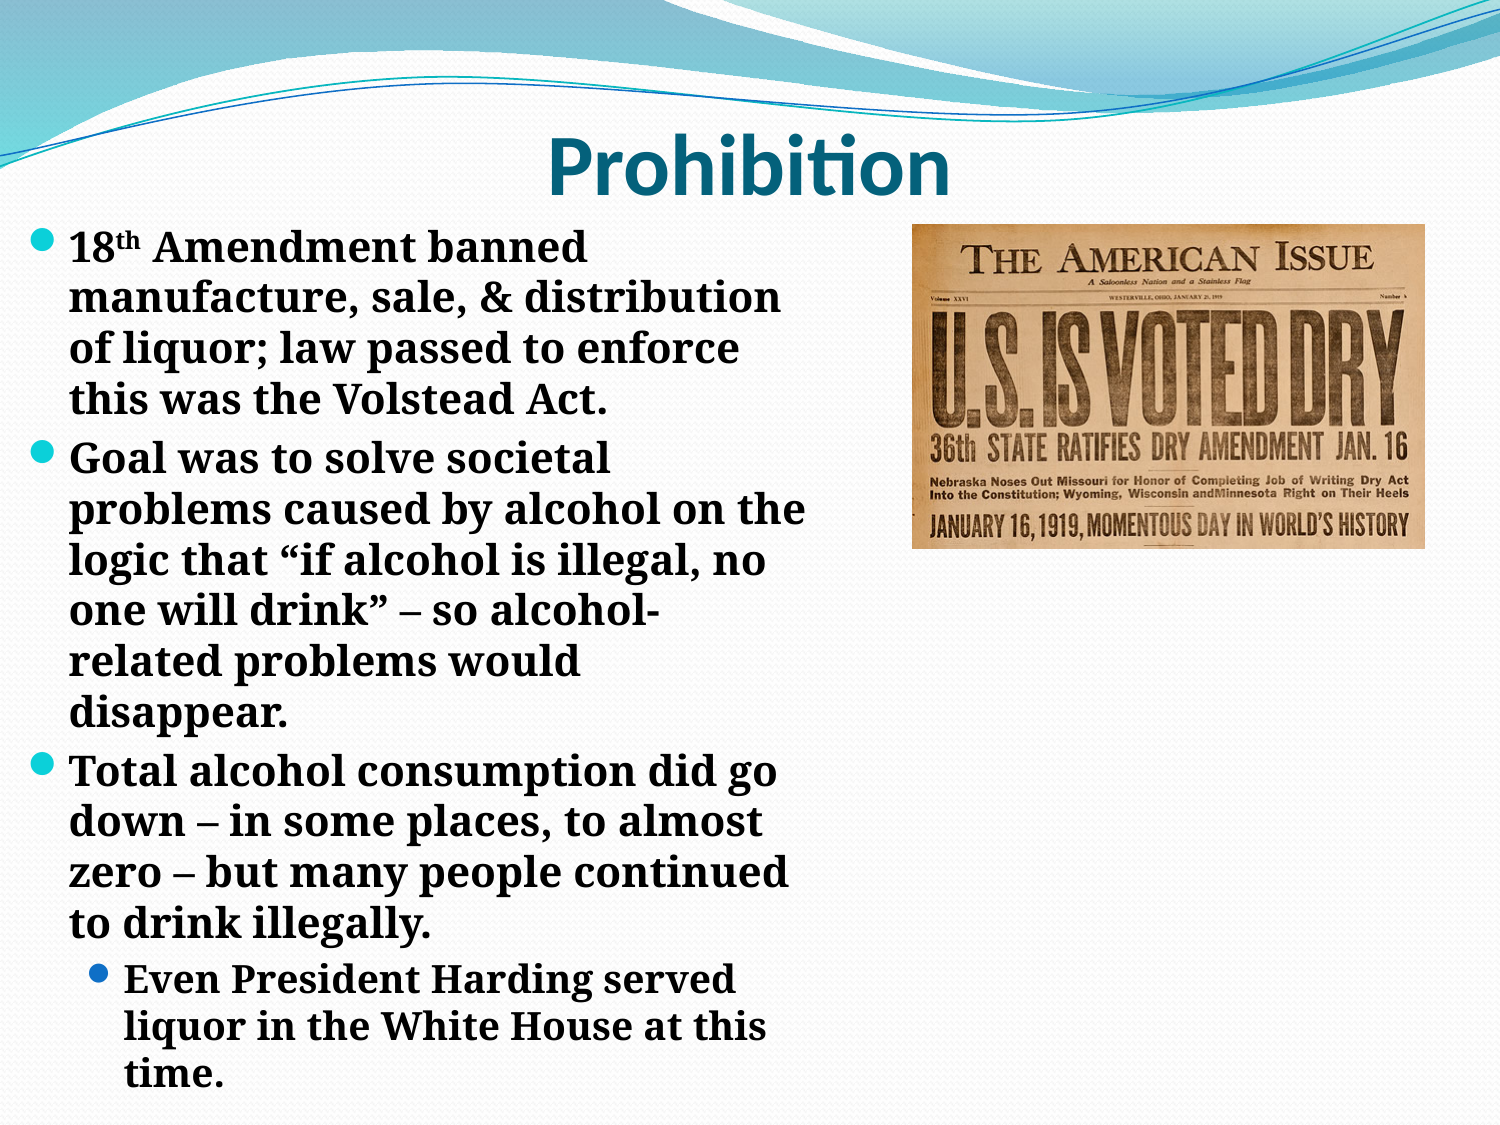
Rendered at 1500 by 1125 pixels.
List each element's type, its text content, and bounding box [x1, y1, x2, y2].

picture [912, 224, 1425, 550]
title Prohibition [75, 99, 1425, 213]
list 18th Amendment banned manufacture, sale, & distribution of liquor; law passed to enforce this was the Volstead Act. Goal was to solve societal problems caused by alcohol on the logic that “if alcohol is illegal, no one will drink” – so alcohol-related problems would disappear. Total alcohol consumption did go down – in some places, to almost zero – but many people continued to drink illegally. Even President Harding served liquor in the White House at this time. [12, 212, 825, 1113]
